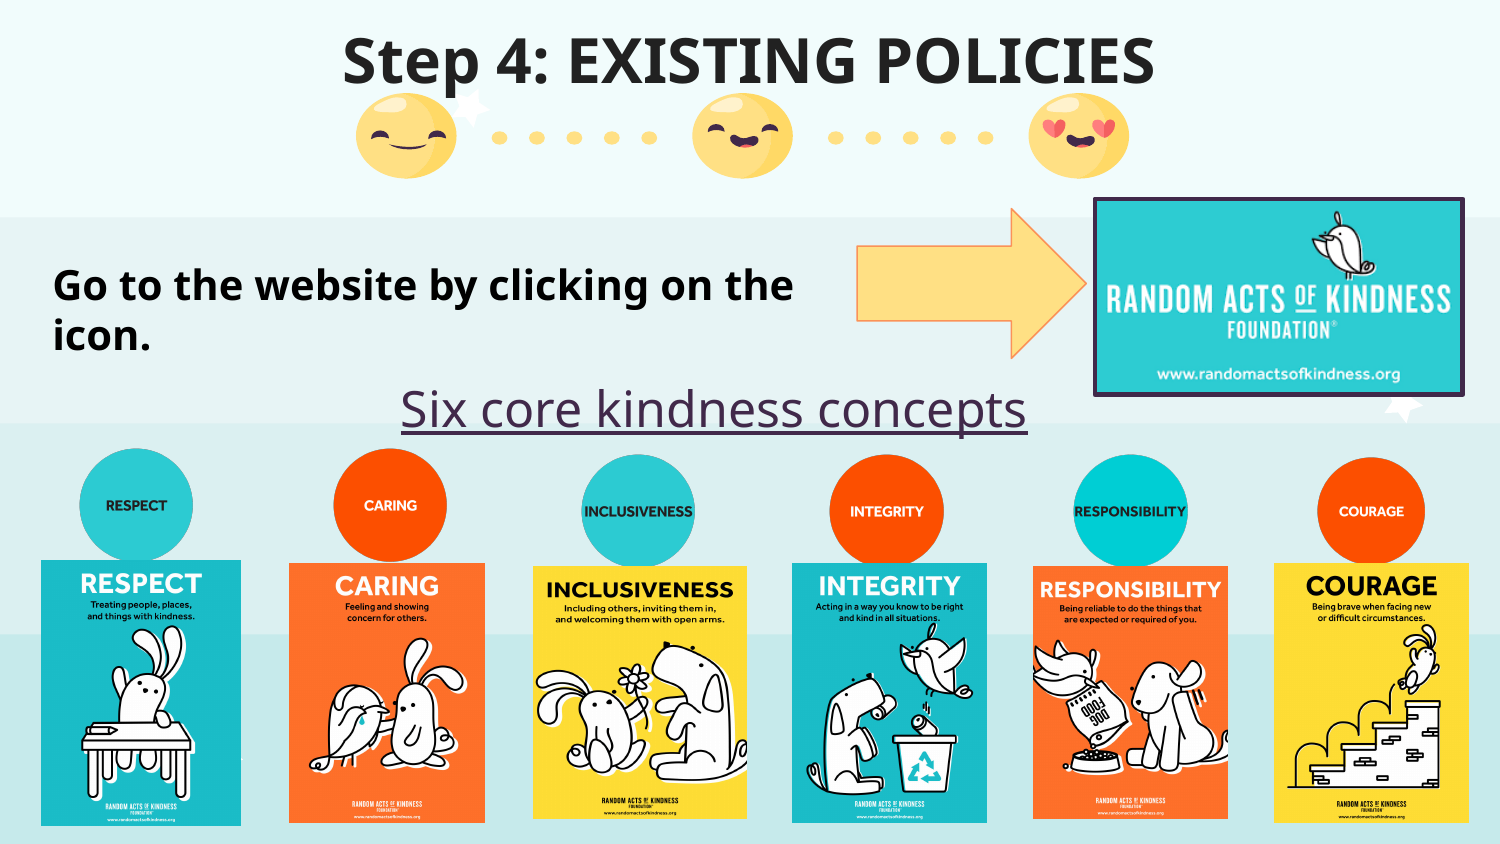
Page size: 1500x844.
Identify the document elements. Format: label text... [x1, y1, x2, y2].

title Six core kindness concepts [331, 367, 1098, 443]
text_box Go to the website by clicking on the icon. [41, 247, 857, 300]
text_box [355, 92, 457, 179]
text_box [691, 92, 794, 179]
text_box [491, 131, 658, 145]
picture [1096, 200, 1461, 393]
picture [1033, 452, 1228, 820]
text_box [1028, 92, 1130, 179]
picture [40, 445, 241, 826]
picture [1273, 455, 1469, 823]
picture [289, 445, 485, 823]
text_box Step 4: EXISTING POLICIES [295, 18, 1205, 94]
picture [792, 452, 988, 823]
text_box [857, 208, 1087, 359]
picture [533, 452, 747, 820]
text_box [827, 131, 994, 145]
